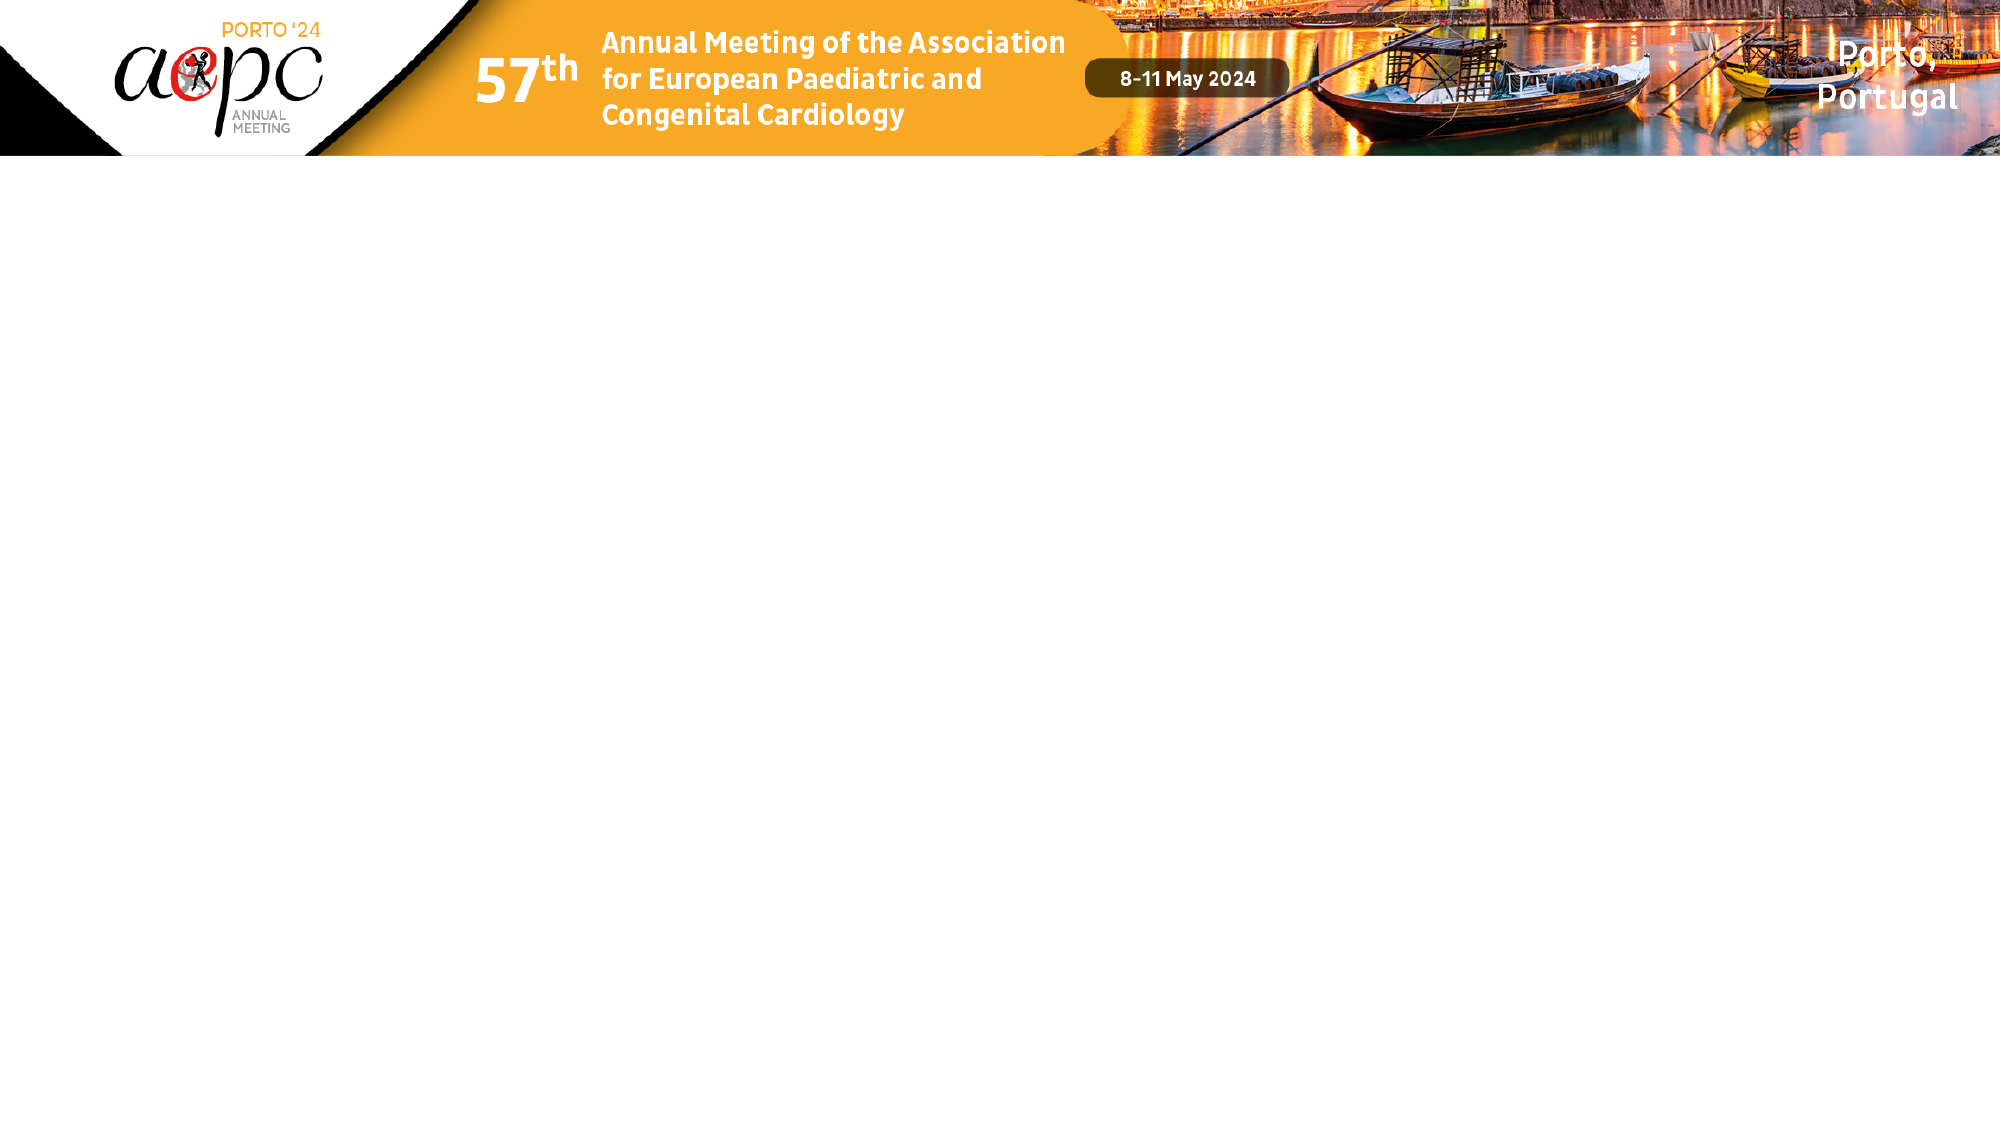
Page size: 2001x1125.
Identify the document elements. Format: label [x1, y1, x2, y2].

picture [0, 0, 2000, 156]
